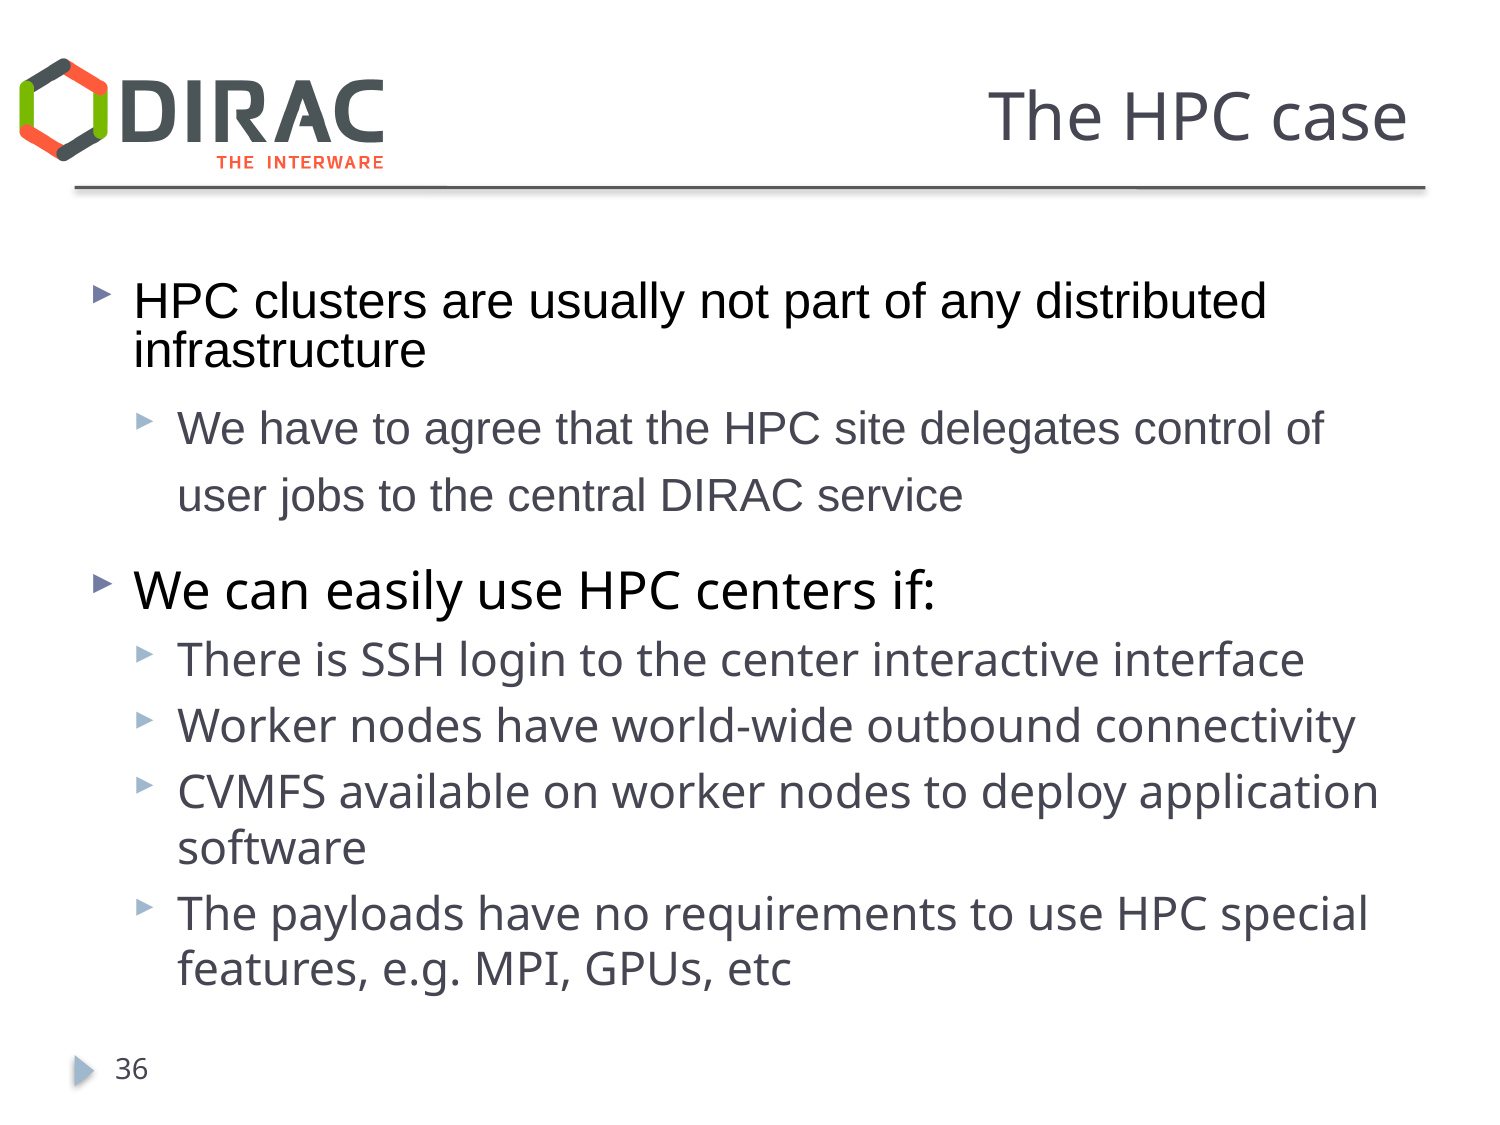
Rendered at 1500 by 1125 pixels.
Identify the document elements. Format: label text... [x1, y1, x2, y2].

list HPC clusters are usually not part of any distributed infrastructure We have to agree that the HPC site delegates control of user jobs to the central DIRAC service We can easily use HPC centers if: There is SSH login to the center interactive interface Worker nodes have world-wide outbound connectivity CVMFS available on worker nodes to deploy application software The payloads have no requirements to use HPC special features, e.g. MPI, GPUs, etc [75, 200, 1425, 1010]
title The HPC case [111, 24, 1425, 162]
slide_number 36 [100, 1042, 426, 1103]
picture [0, 49, 400, 175]
